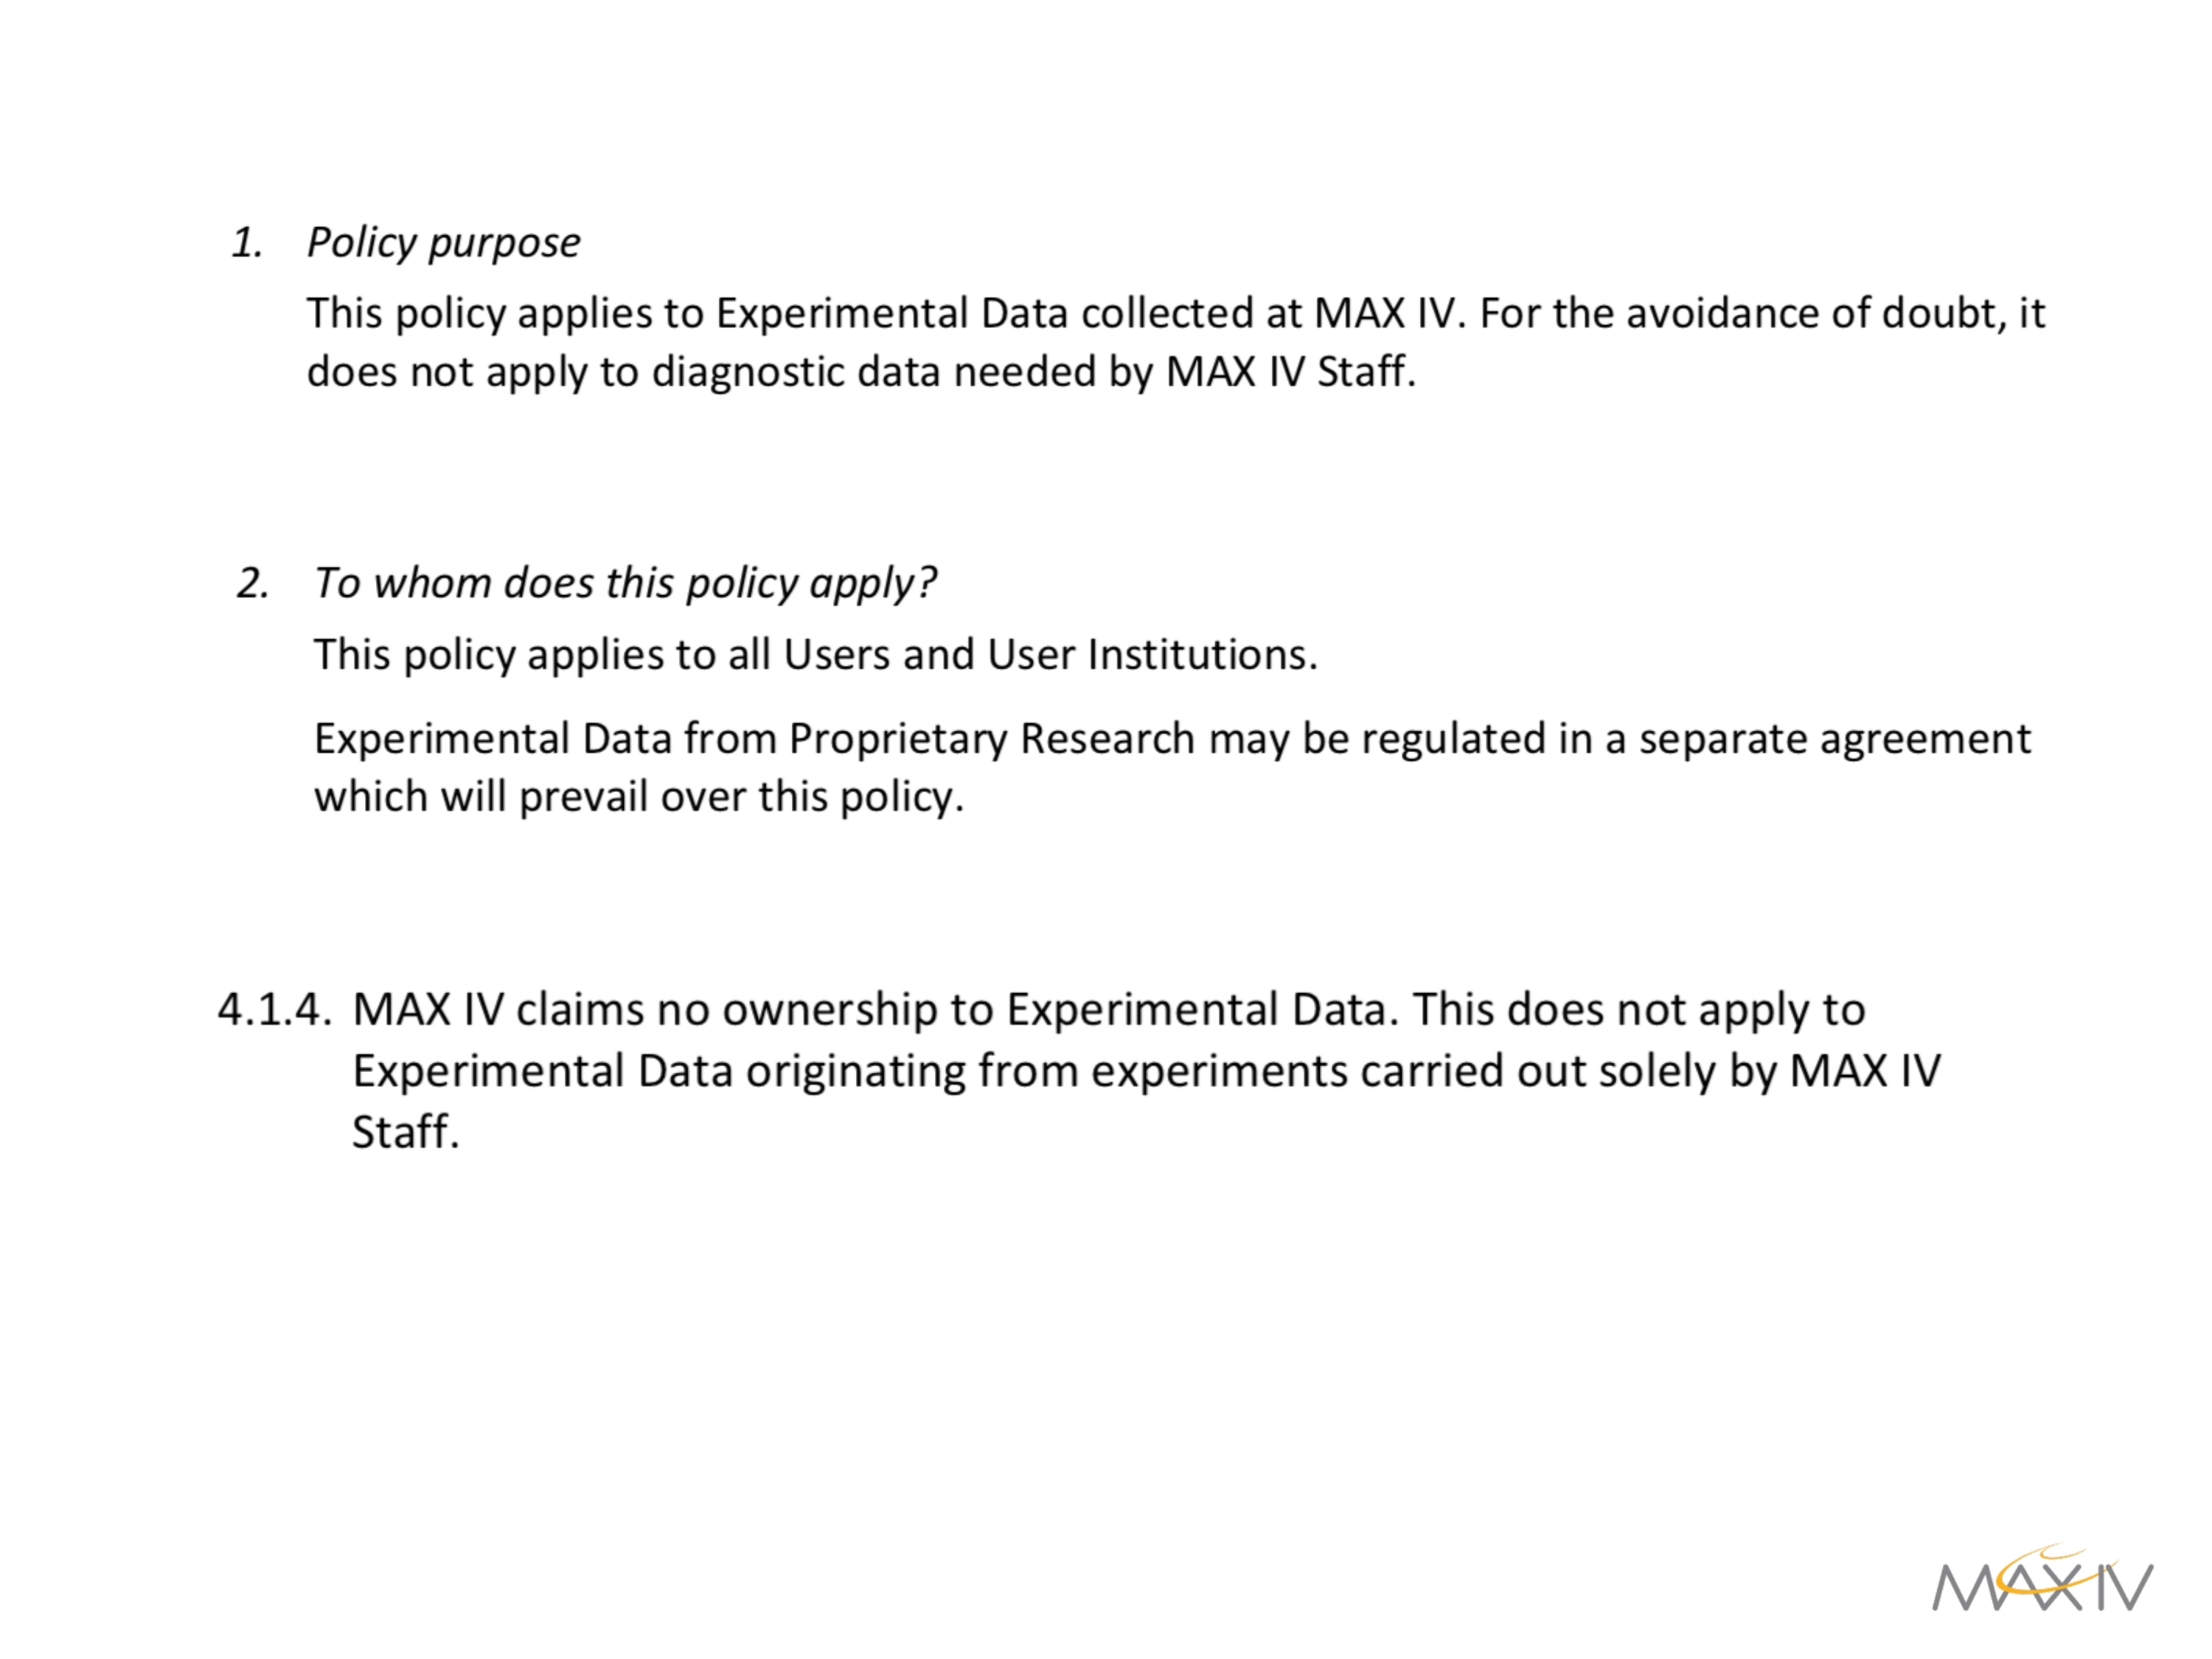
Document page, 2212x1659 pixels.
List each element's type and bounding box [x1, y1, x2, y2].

picture [189, 522, 2109, 867]
picture [1931, 1542, 2157, 1613]
picture [189, 189, 2139, 449]
picture [189, 973, 1983, 1162]
